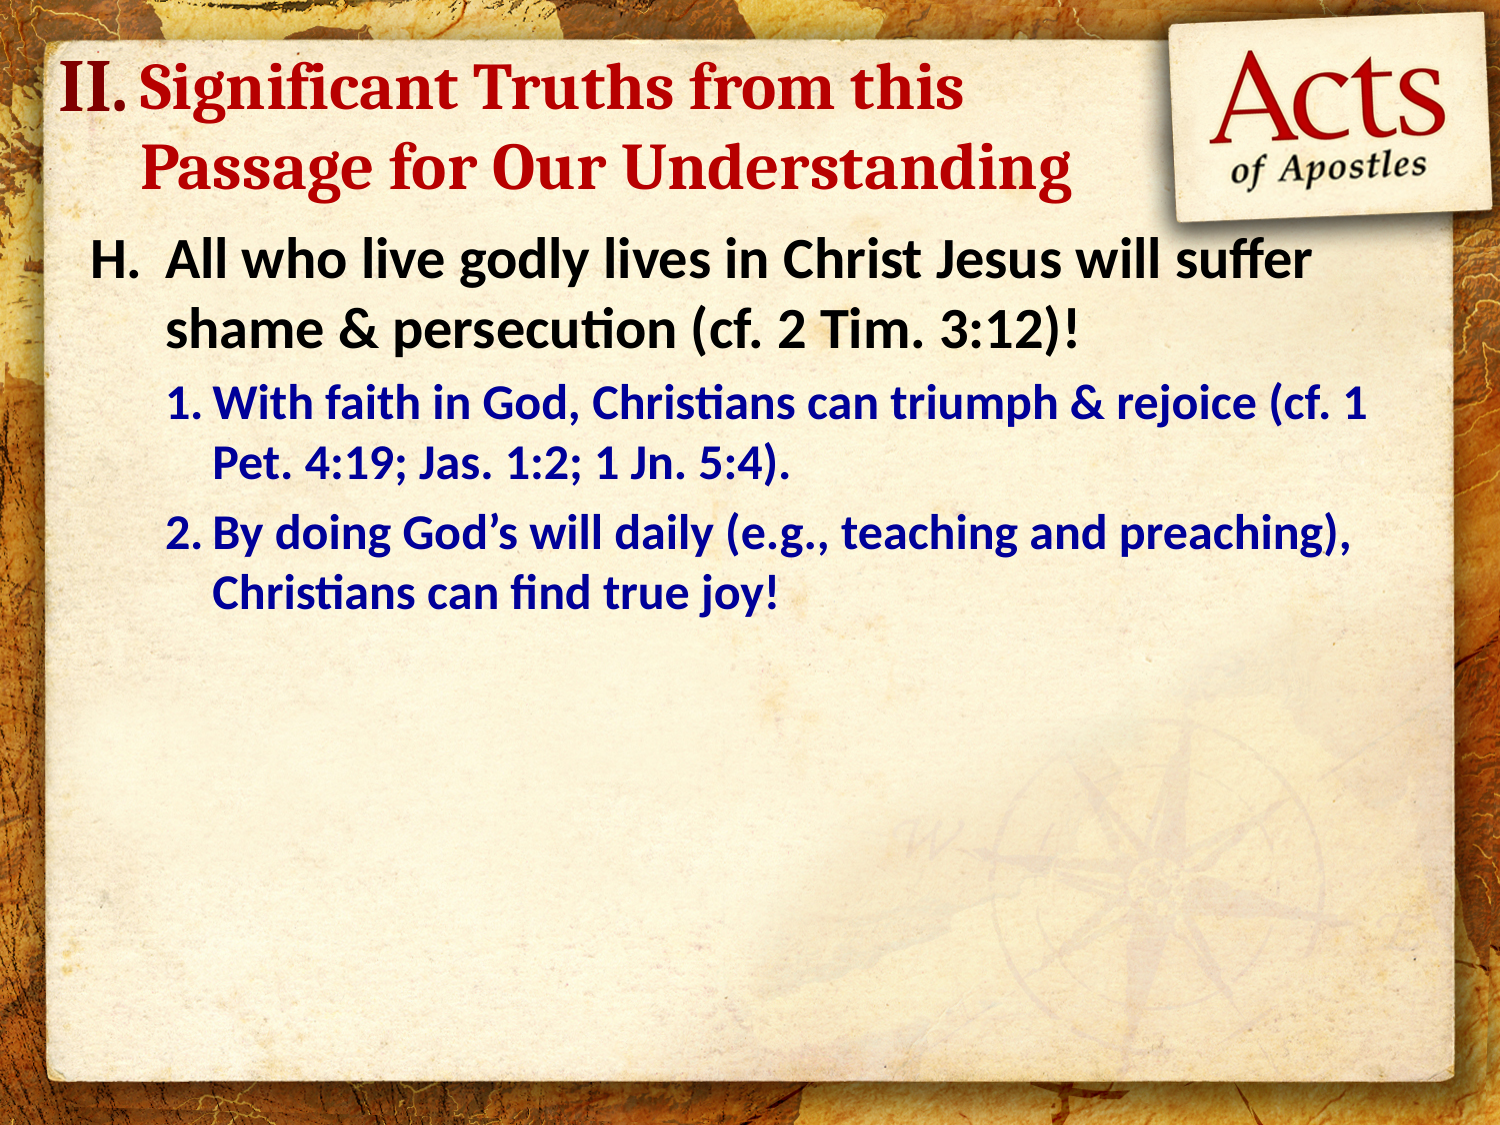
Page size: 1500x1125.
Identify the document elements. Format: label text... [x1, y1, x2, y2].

list All who live godly lives in Christ Jesus will suffer shame & persecution (cf. 2 Tim. 3:12)! With faith in God, Christians can triumph & rejoice (cf. 1 Pet. 4:19; Jas. 1:2; 1 Jn. 5:4). By doing God’s will daily (e.g., teaching and preaching), Christians can find true joy! [75, 212, 1463, 1088]
text_box Significant Truths from this Passage for Our Understanding [125, 45, 1225, 200]
text_box II. [37, 37, 150, 125]
picture [0, 0, 1500, 1125]
